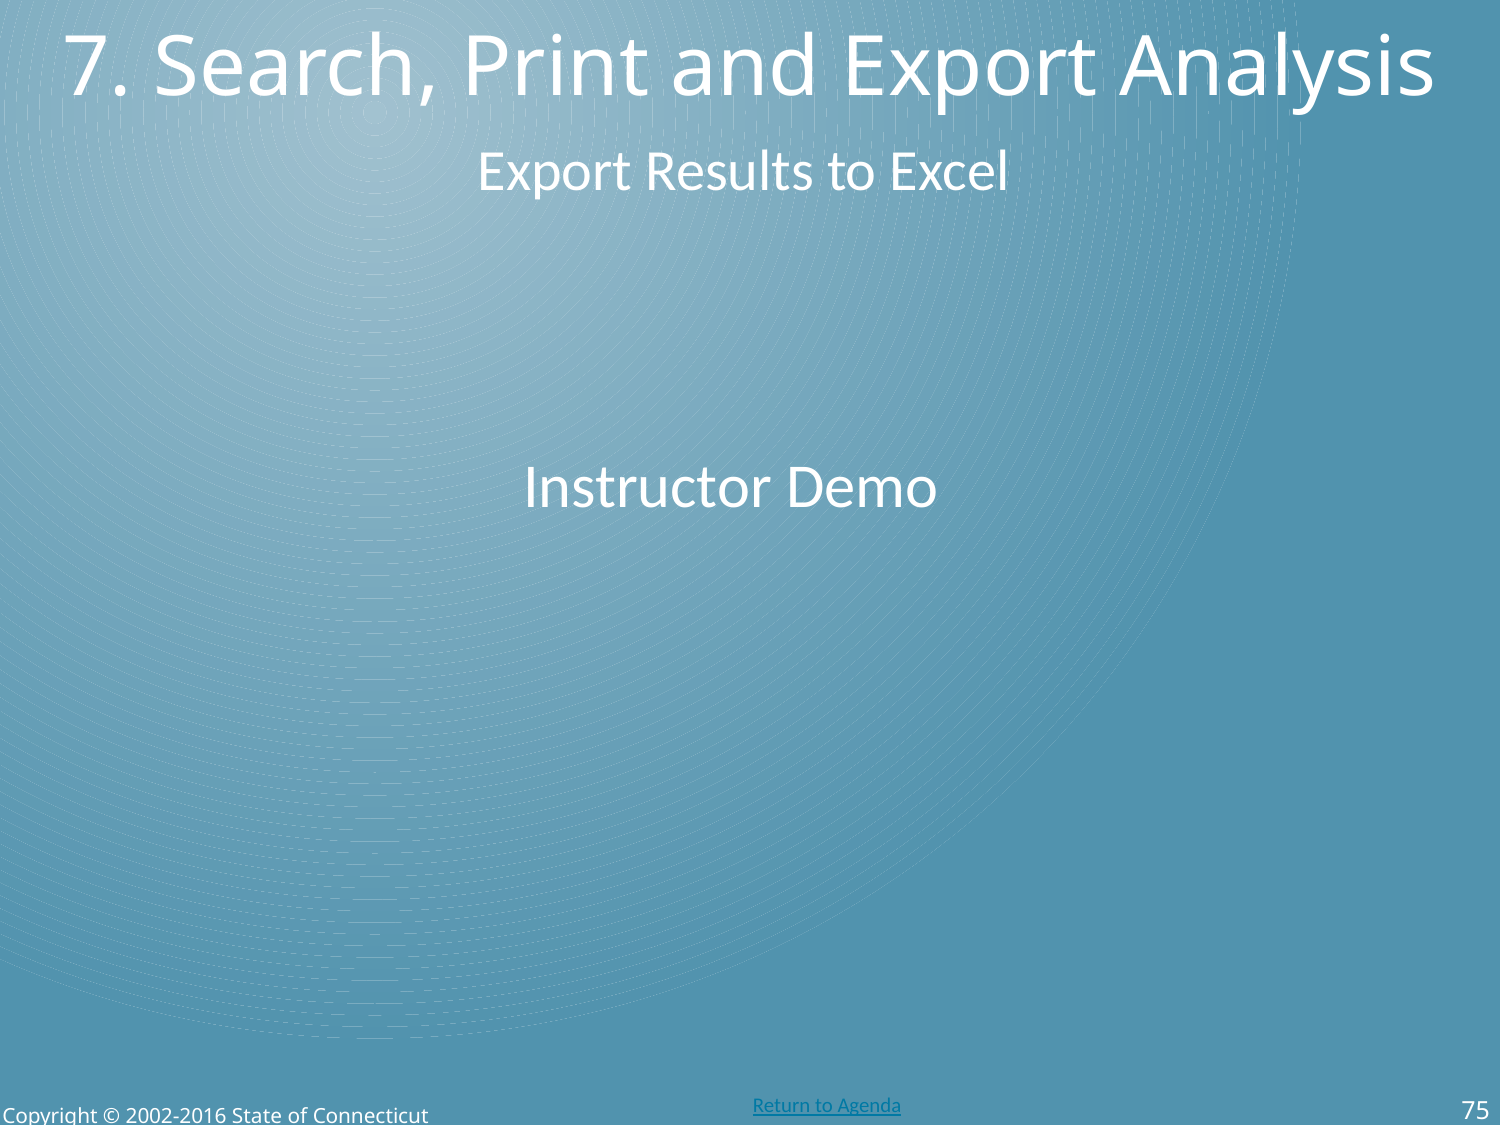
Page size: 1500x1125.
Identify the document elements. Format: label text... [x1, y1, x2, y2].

footer Copyright © 2002-2016 State of Connecticut [0, 1095, 475, 1125]
slide_number 75 [1405, 1087, 1500, 1125]
subtitle Instructor Demo [249, 437, 1213, 825]
text_box Export Results to Excel [275, 125, 1213, 210]
title 7. Search, Print and Export Analysis [12, 4, 1488, 155]
